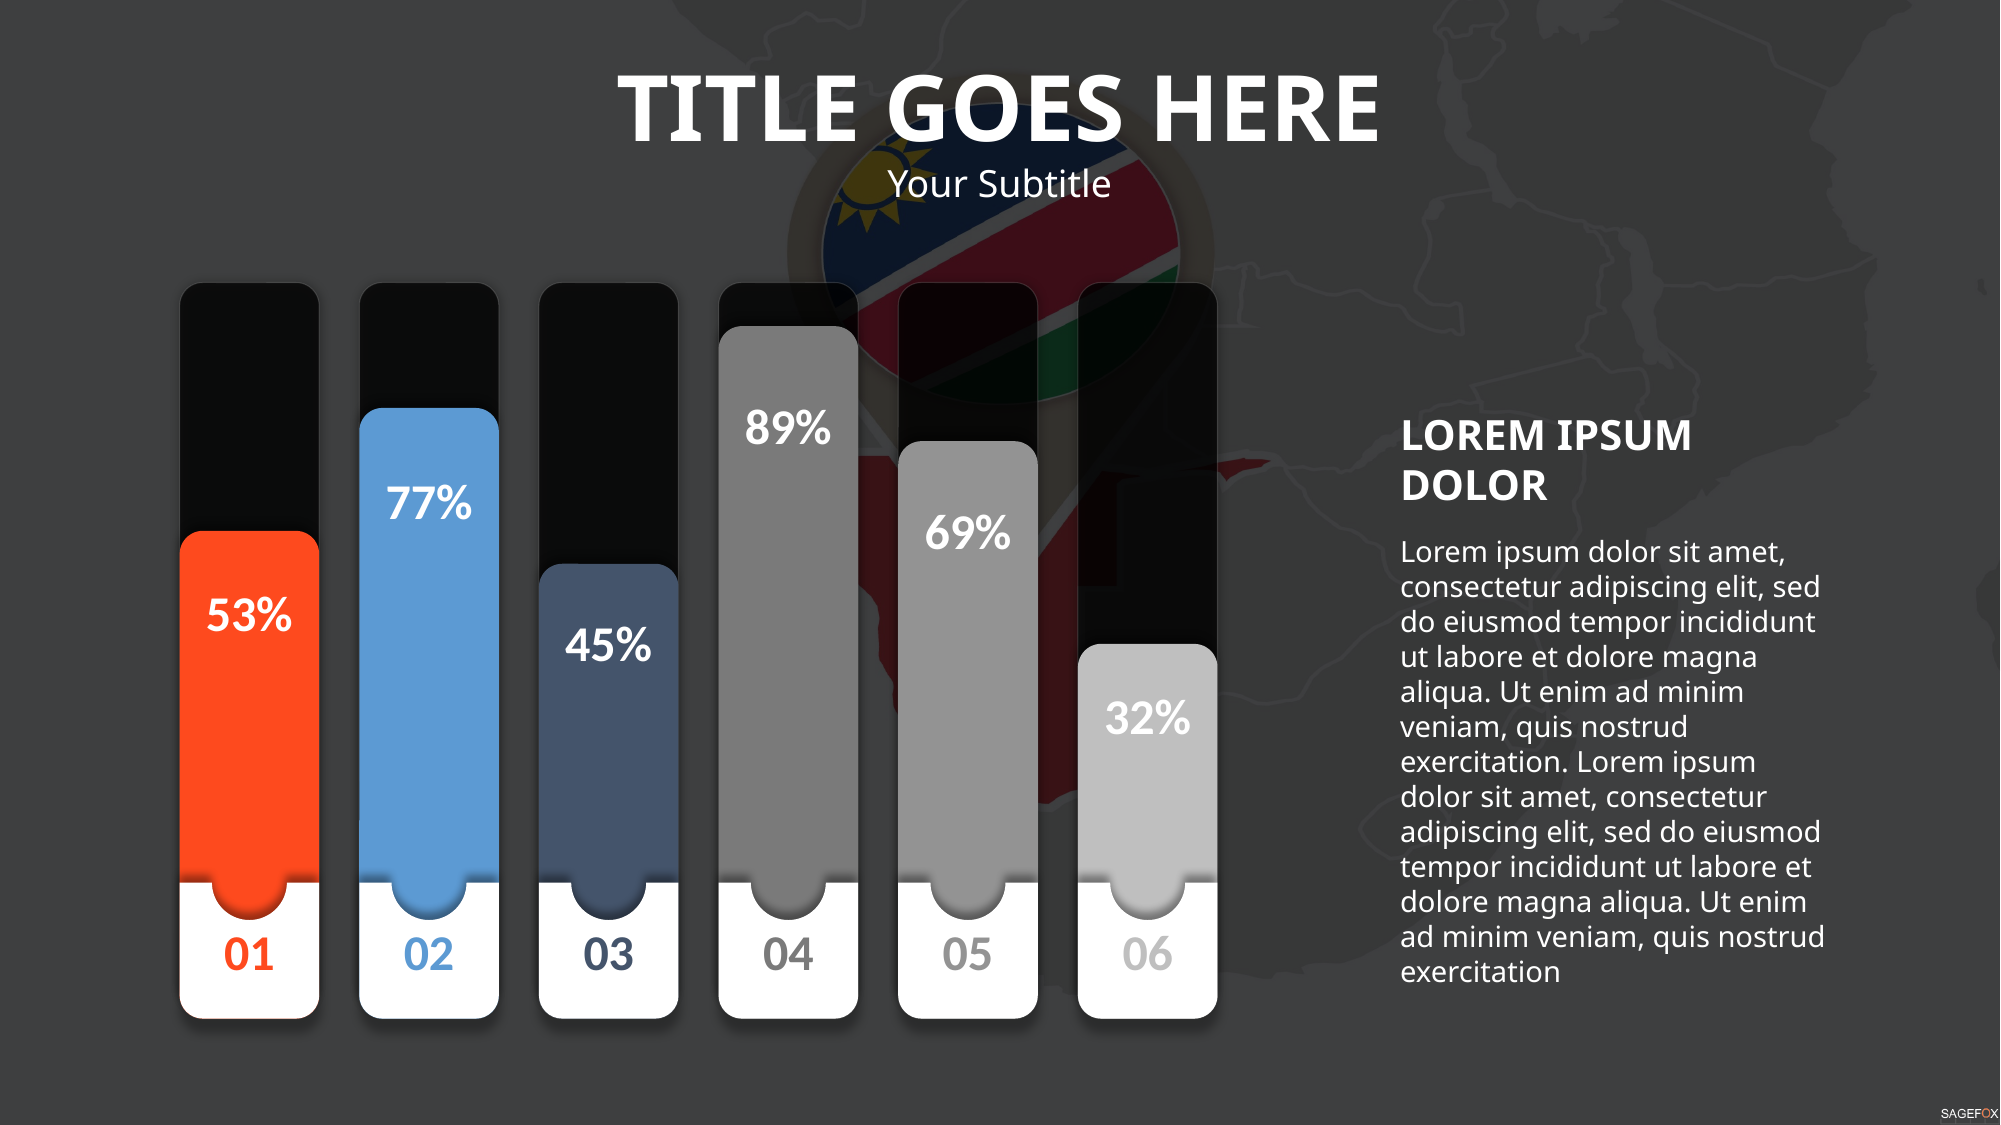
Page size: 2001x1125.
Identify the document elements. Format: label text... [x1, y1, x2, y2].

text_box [1077, 643, 1218, 1019]
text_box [538, 563, 679, 1019]
text_box [897, 281, 1039, 446]
text_box LOREM IPSUM DOLOR Lorem ipsum dolor sit amet, consectetur adipiscing elit, sed do eiusmod tempor incididunt ut labore et dolore magna aliqua. Ut enim ad minim veniam, quis nostrud exercitation. Lorem ipsum dolor sit amet, consectetur adipiscing elit, sed do eiusmod tempor incididunt ut labore et dolore magna aliqua. Ut enim ad minim veniam, quis nostrud exercitation [1385, 400, 1849, 1076]
picture [1940, 0, 2001, 1125]
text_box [718, 326, 859, 1019]
text_box [178, 281, 321, 535]
text_box [1076, 281, 1219, 648]
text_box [179, 530, 320, 1019]
text_box [537, 281, 680, 568]
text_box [359, 407, 499, 1019]
text_box TITLE GOES HERE Your Subtitle [548, 42, 1452, 212]
text_box [358, 281, 500, 410]
text_box [717, 281, 860, 330]
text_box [898, 441, 1038, 1019]
